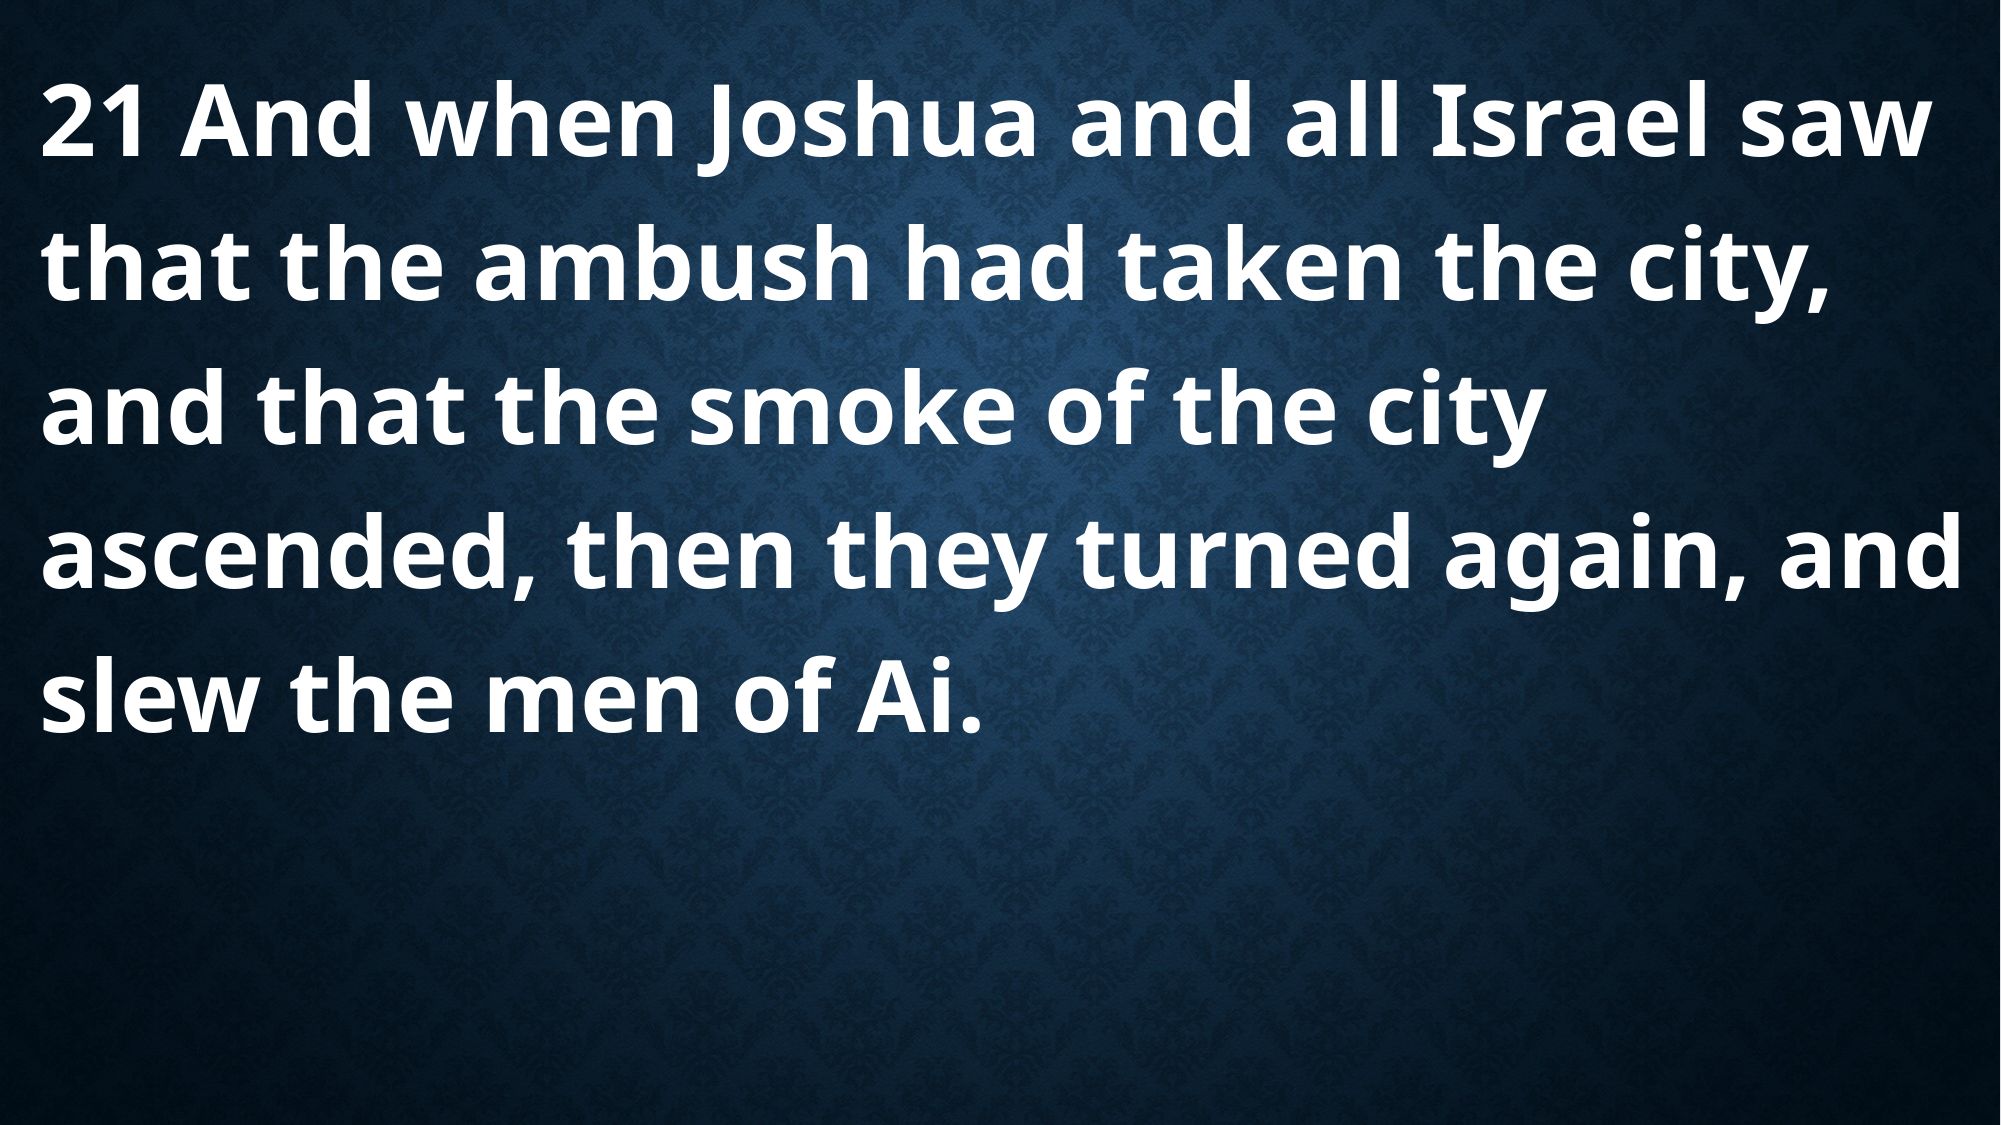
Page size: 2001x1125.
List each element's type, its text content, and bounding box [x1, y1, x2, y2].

list 21 And when Joshua and all Israel saw that the ambush had taken the city, and that the smoke of the city ascended, then they turned again, and slew the men of Ai. [24, 24, 1988, 1100]
picture [0, 0, 2001, 1125]
